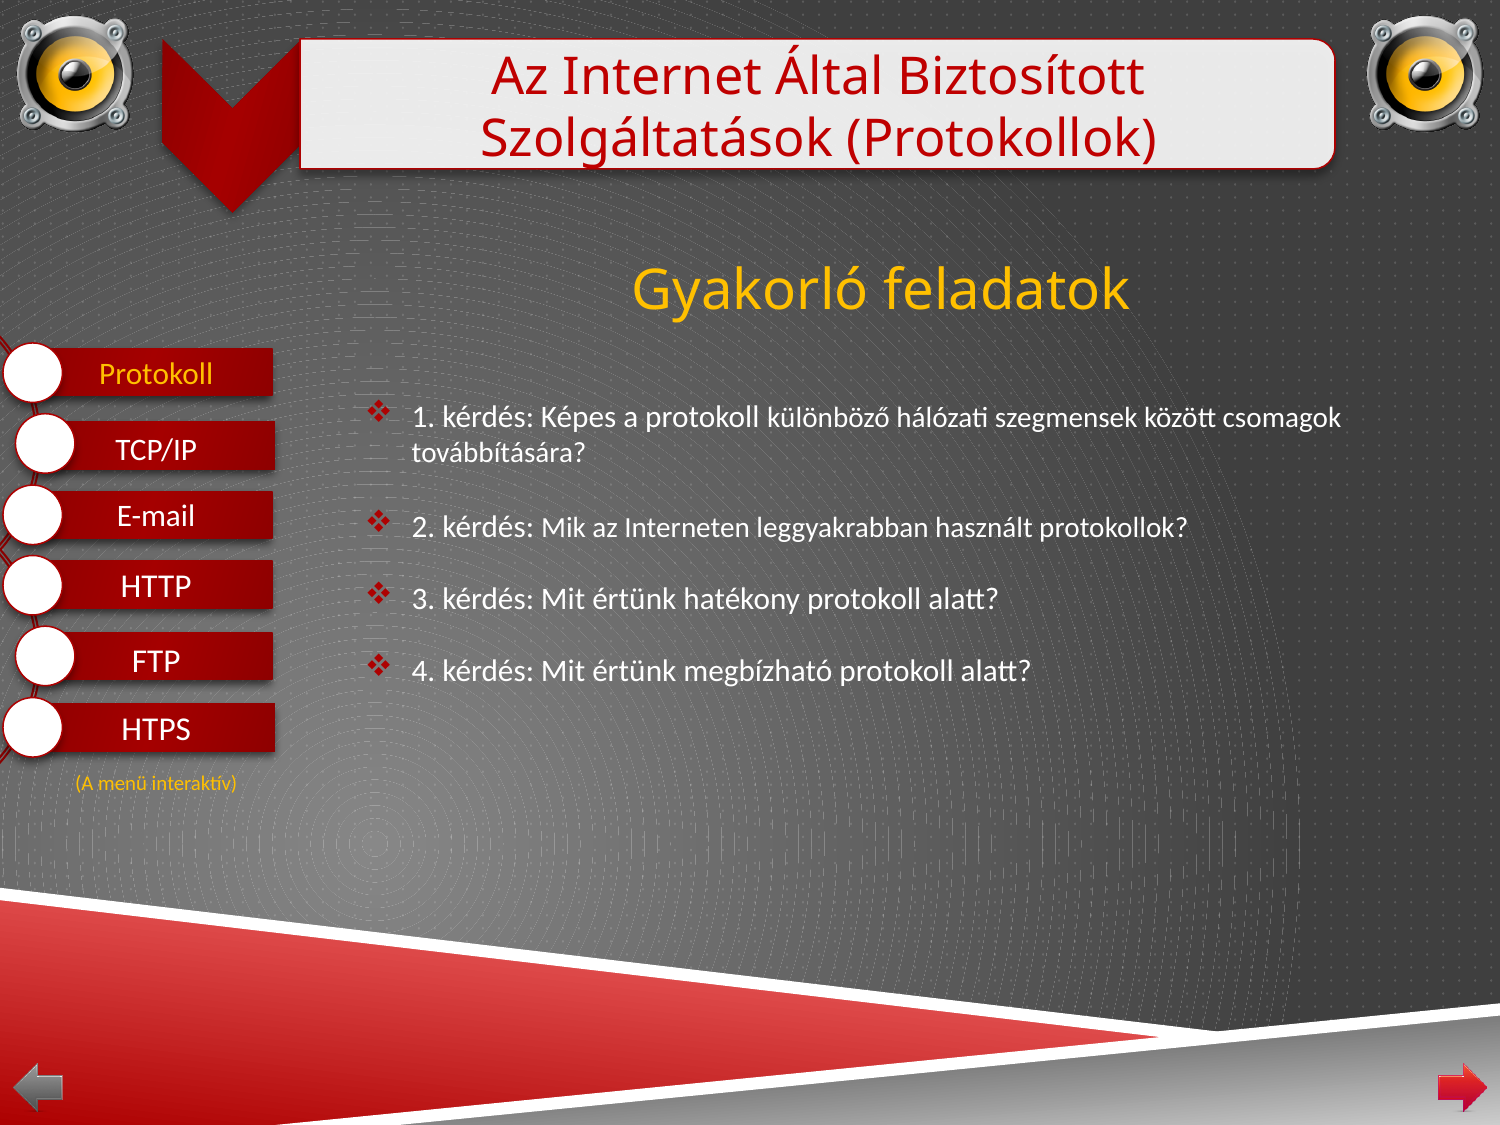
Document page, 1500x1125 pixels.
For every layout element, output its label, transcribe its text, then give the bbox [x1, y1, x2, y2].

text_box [0, 536, 276, 776]
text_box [162, 37, 1338, 238]
picture [0, 0, 151, 151]
picture [1349, 0, 1500, 151]
text_box Gyakorló feladatok 1. kérdés: Képes a protokoll különböző hálózati szegmensek között csomagok továbbítására? 2. kérdés: Mik az Interneten leggyakrabban használt protokollok? 3. kérdés: Mit értünk hatékony protokoll alatt? 4. kérdés: Mit értünk megbízható protokoll alatt? [349, 246, 1413, 768]
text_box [0, 324, 276, 536]
picture [1437, 1062, 1488, 1113]
picture [12, 1062, 63, 1113]
text_box (A menü interaktív) [24, 762, 288, 803]
